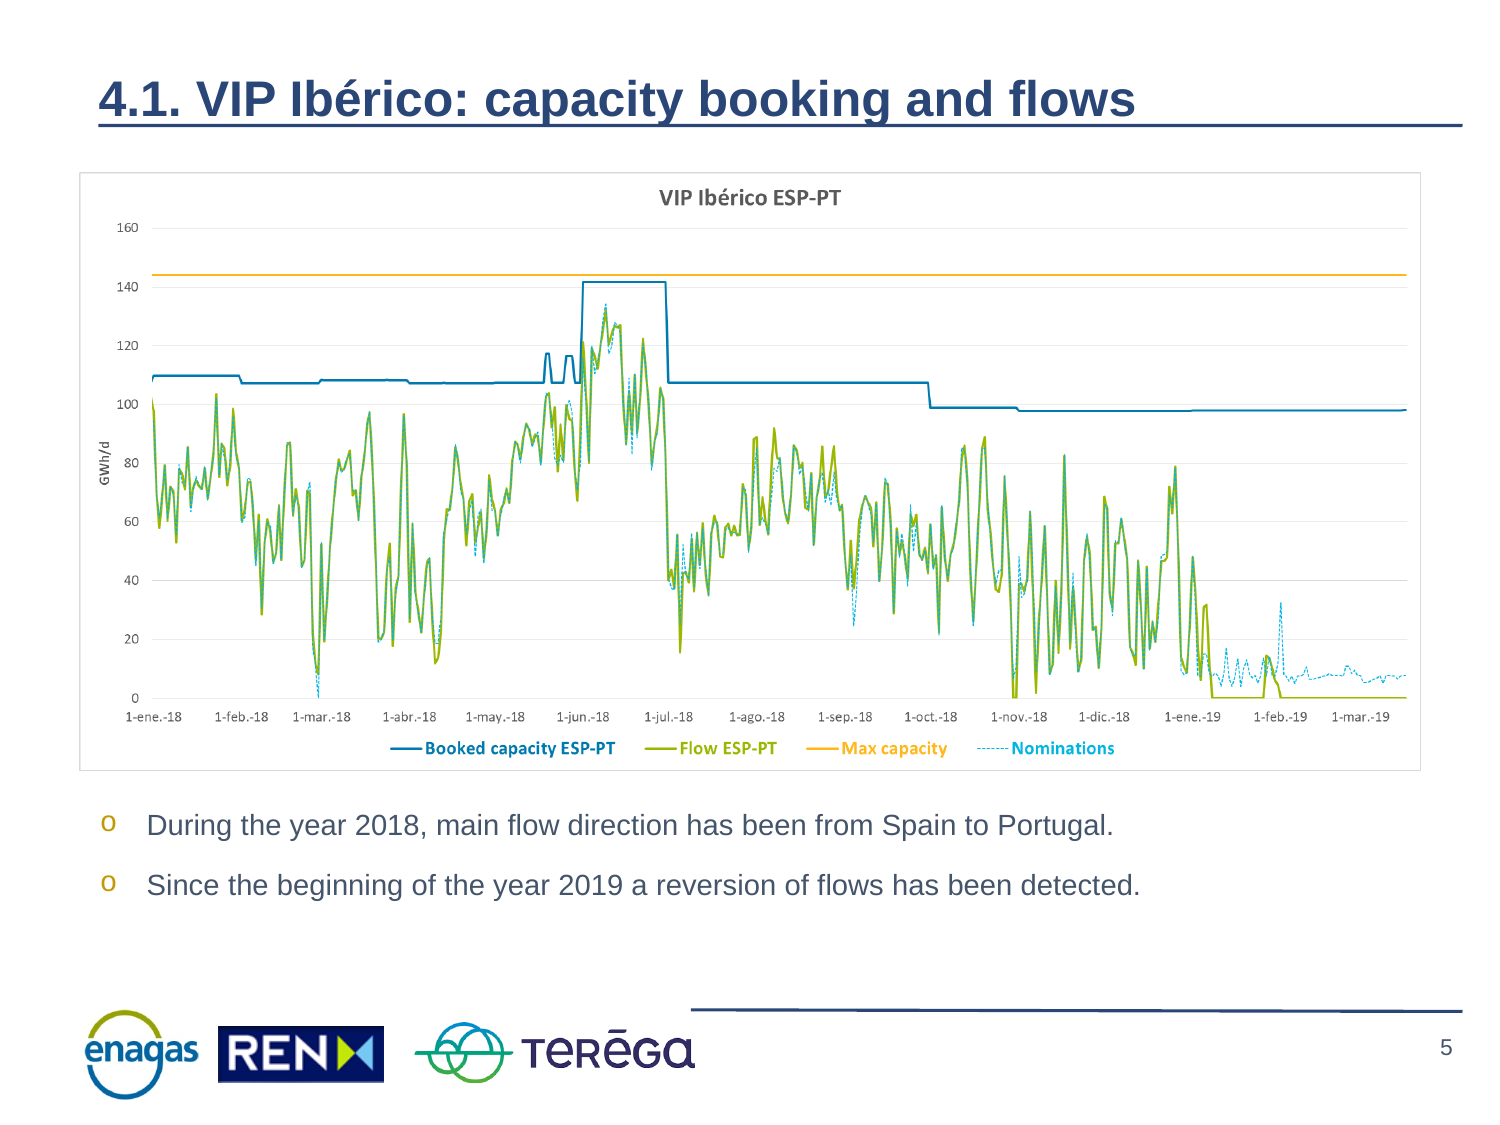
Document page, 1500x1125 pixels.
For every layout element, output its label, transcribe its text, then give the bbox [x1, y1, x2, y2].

picture [79, 172, 1421, 771]
picture [407, 1022, 702, 1083]
text_box During the year 2018, main flow direction has been from Spain to Portugal. Since the beginning of the year 2019 a reversion of flows has been detected. [85, 798, 1431, 909]
picture [84, 1009, 199, 1100]
picture [218, 1026, 384, 1083]
title 4.1. VIP Ibérico: capacity booking and flows [98, 54, 1466, 115]
